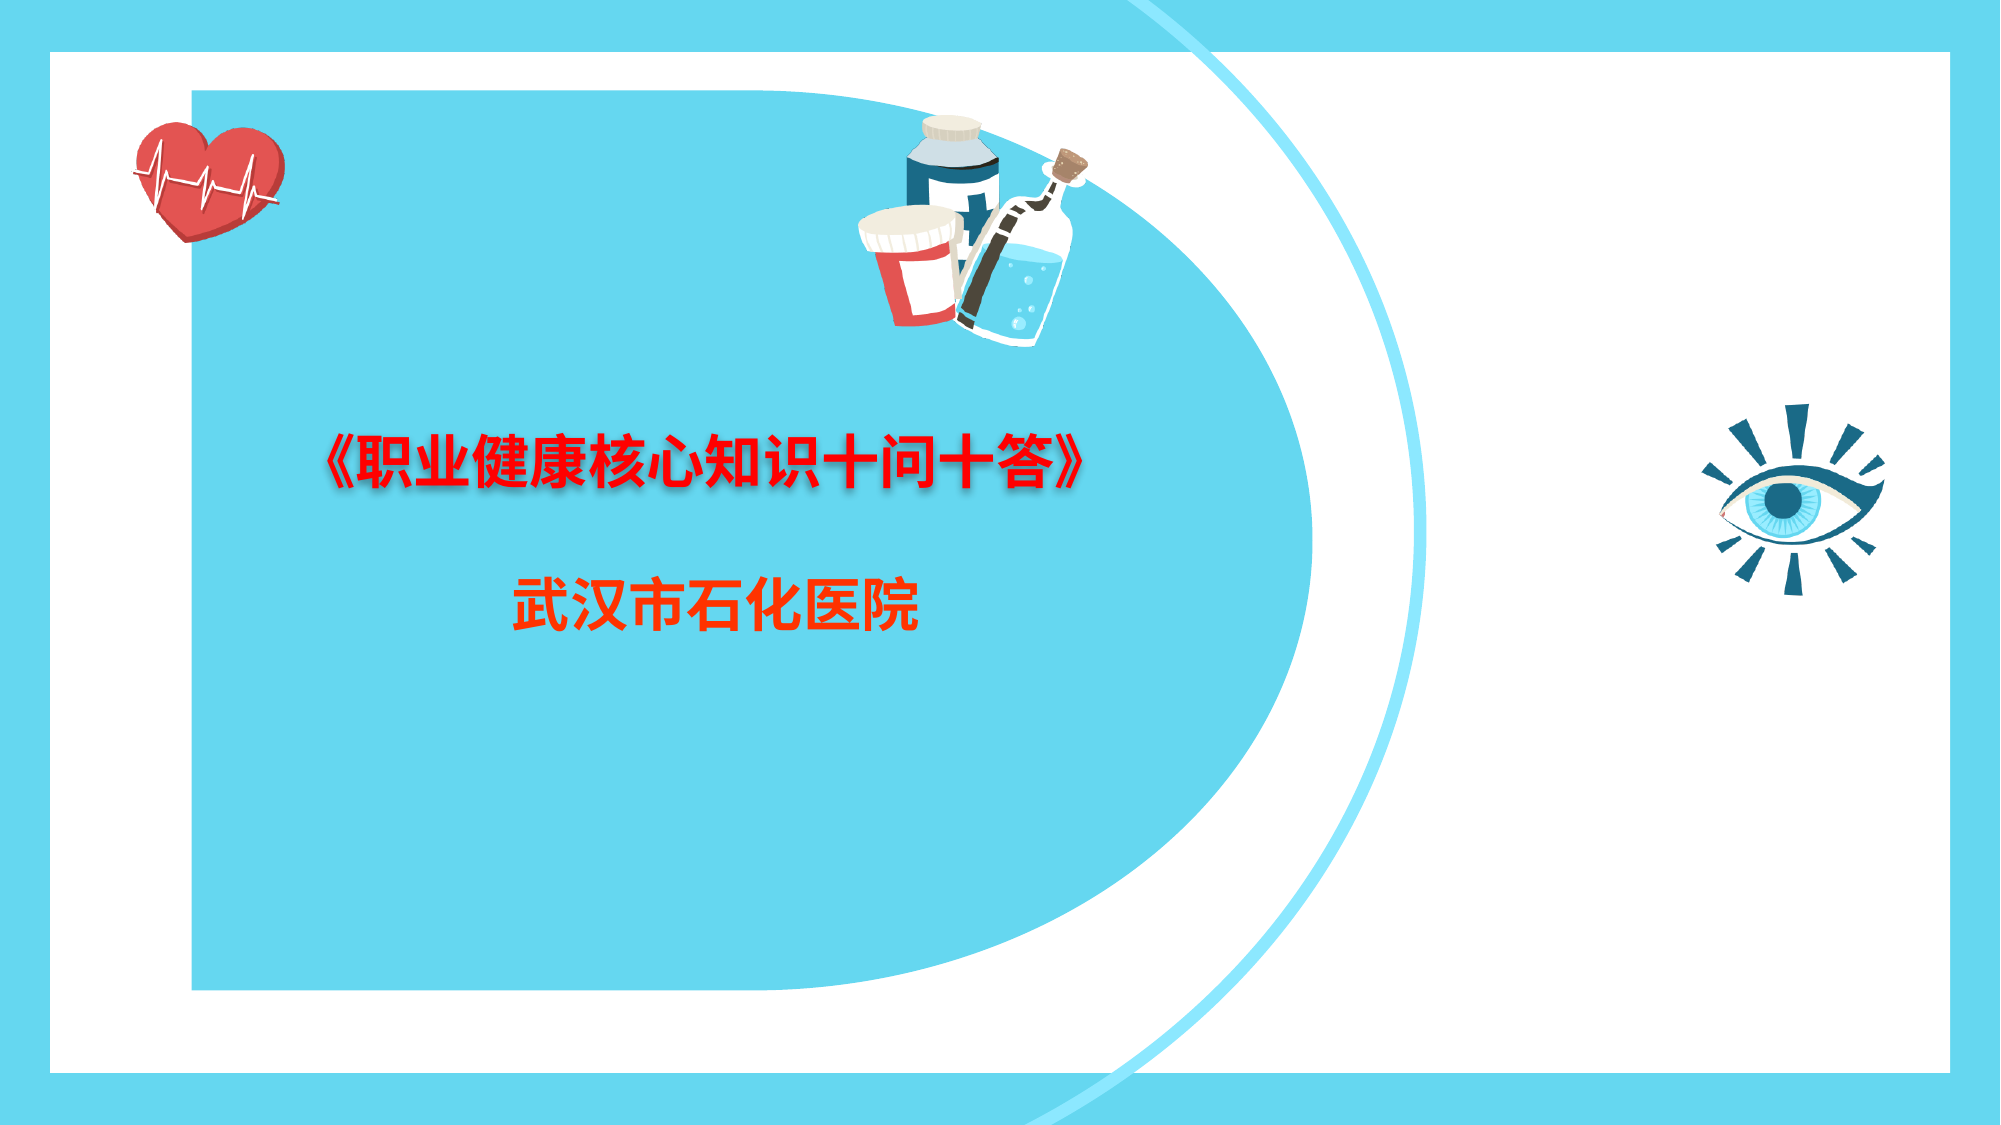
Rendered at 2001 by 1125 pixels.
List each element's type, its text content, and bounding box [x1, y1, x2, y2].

picture [1701, 403, 1885, 596]
picture [858, 114, 1088, 347]
text_box [0, 0, 1422, 1125]
text_box [1125, 51, 1951, 1074]
text_box 武汉市石化医院 [427, 543, 1005, 733]
picture [131, 122, 285, 243]
